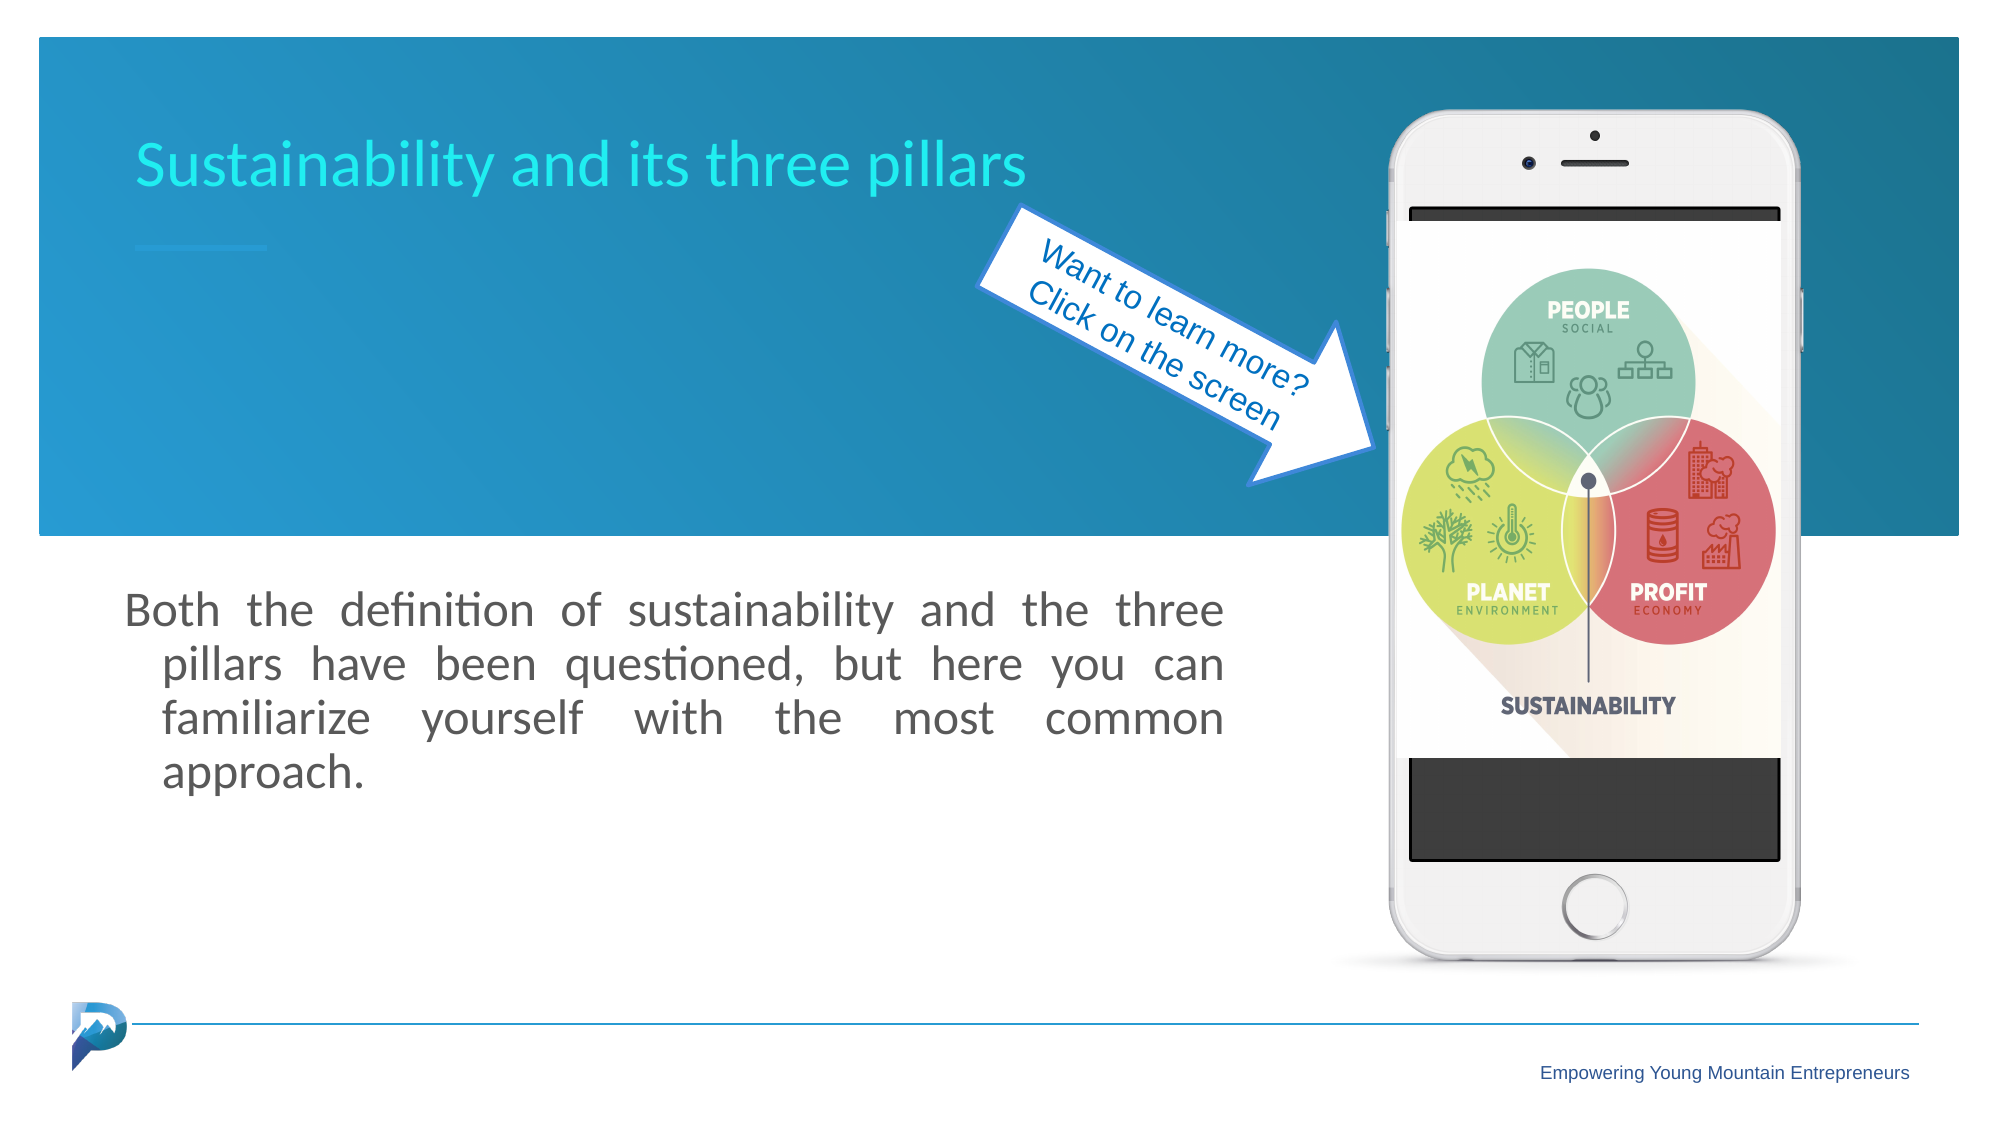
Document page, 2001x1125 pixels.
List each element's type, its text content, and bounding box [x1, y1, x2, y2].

list Sustainability and its three pillars [120, 121, 1151, 217]
list Both the definition of sustainability and the three pillars have been questioned, but here you can familiarize yourself with the most common approach. [109, 576, 1241, 910]
text_box Want to learn more? Click on the screen [976, 204, 1374, 486]
picture [67, 1002, 132, 1071]
picture [1290, 55, 1905, 1016]
